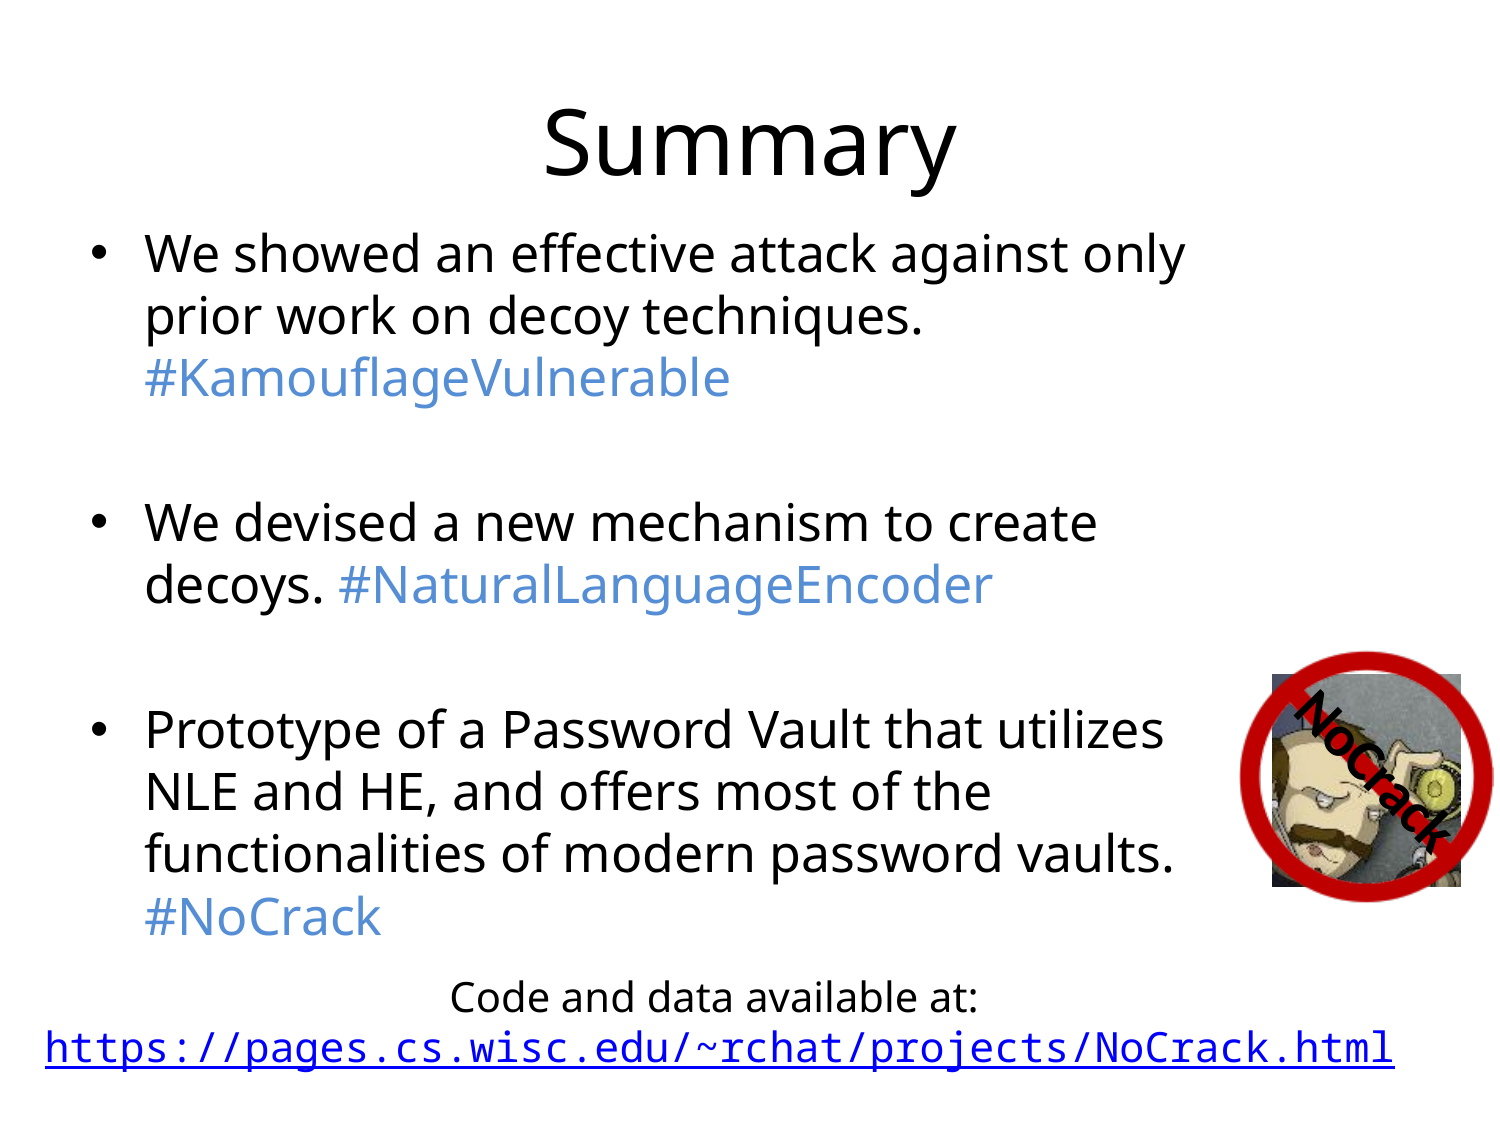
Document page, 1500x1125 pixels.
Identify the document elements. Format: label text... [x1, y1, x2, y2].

text_box Code and data available at: https://pages.cs.wisc.edu/~rchat/projects/NoCrack.html [0, 963, 1491, 1085]
picture [1239, 649, 1494, 904]
list We showed an effective attack against only prior work on decoy techniques. #KamouflageVulnerable We devised a new mechanism to create decoys. #NaturalLanguageEncoder Prototype of a Password Vault that utilizes NLE and HE, and offers most of the functionalities of modern password vaults. #NoCrack [75, 213, 1260, 956]
title Summary [75, 45, 1425, 233]
